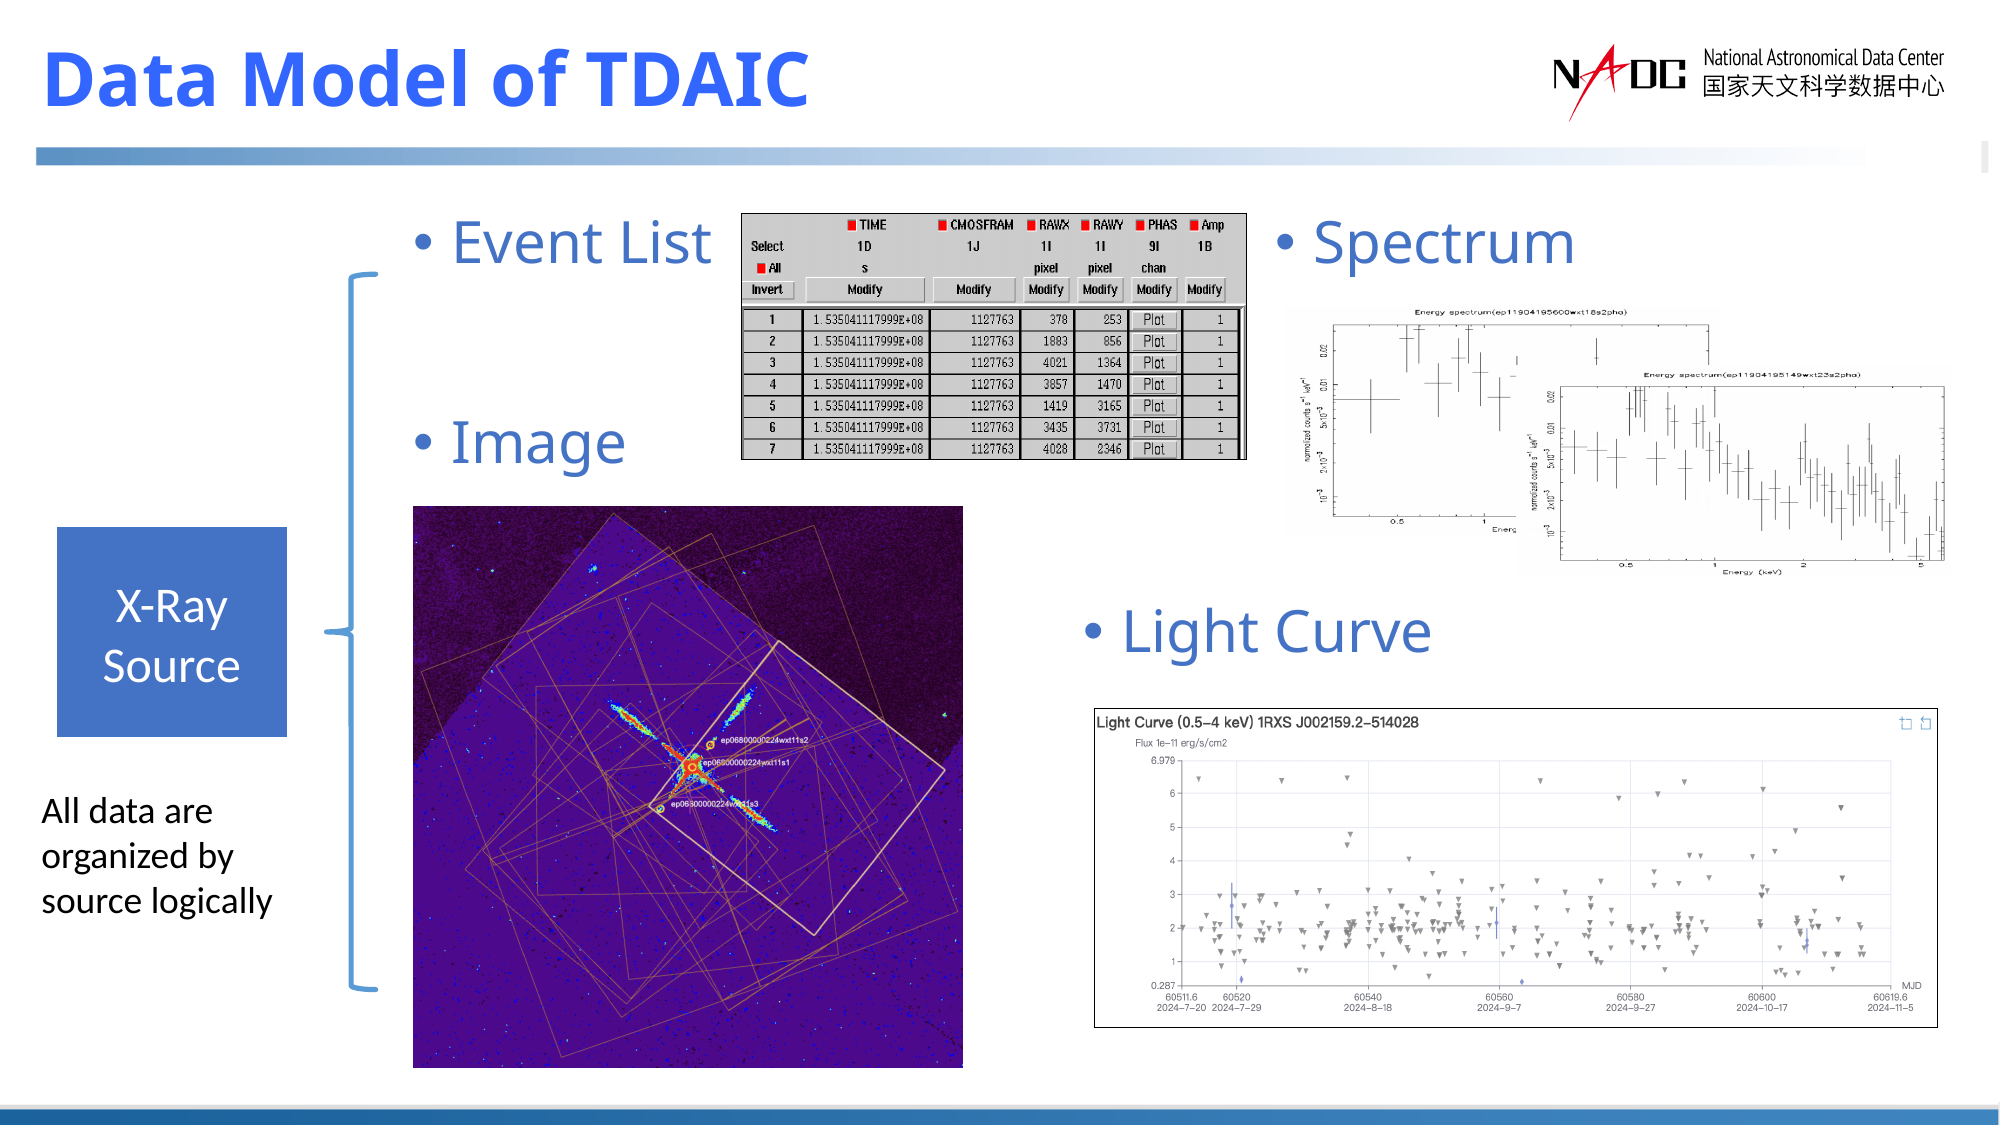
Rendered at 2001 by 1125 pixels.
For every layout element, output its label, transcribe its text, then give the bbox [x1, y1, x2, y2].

text_box Event List [398, 206, 789, 999]
picture [1284, 306, 1951, 578]
picture [1094, 708, 1938, 1028]
picture [1459, 1102, 2000, 1125]
picture [0, 1102, 1068, 1125]
text_box Spectrum [1260, 206, 1781, 708]
picture [741, 213, 1247, 460]
text_box X-Ray Source [55, 525, 289, 739]
text_box [326, 274, 376, 990]
picture [1752, 31, 1967, 129]
text_box All data are organized by source logically [26, 778, 323, 990]
text_box Light Curve [1068, 594, 1459, 1125]
picture [7, 141, 1989, 173]
title Data Model of TDAIC [26, 12, 1752, 153]
picture [413, 506, 963, 1068]
